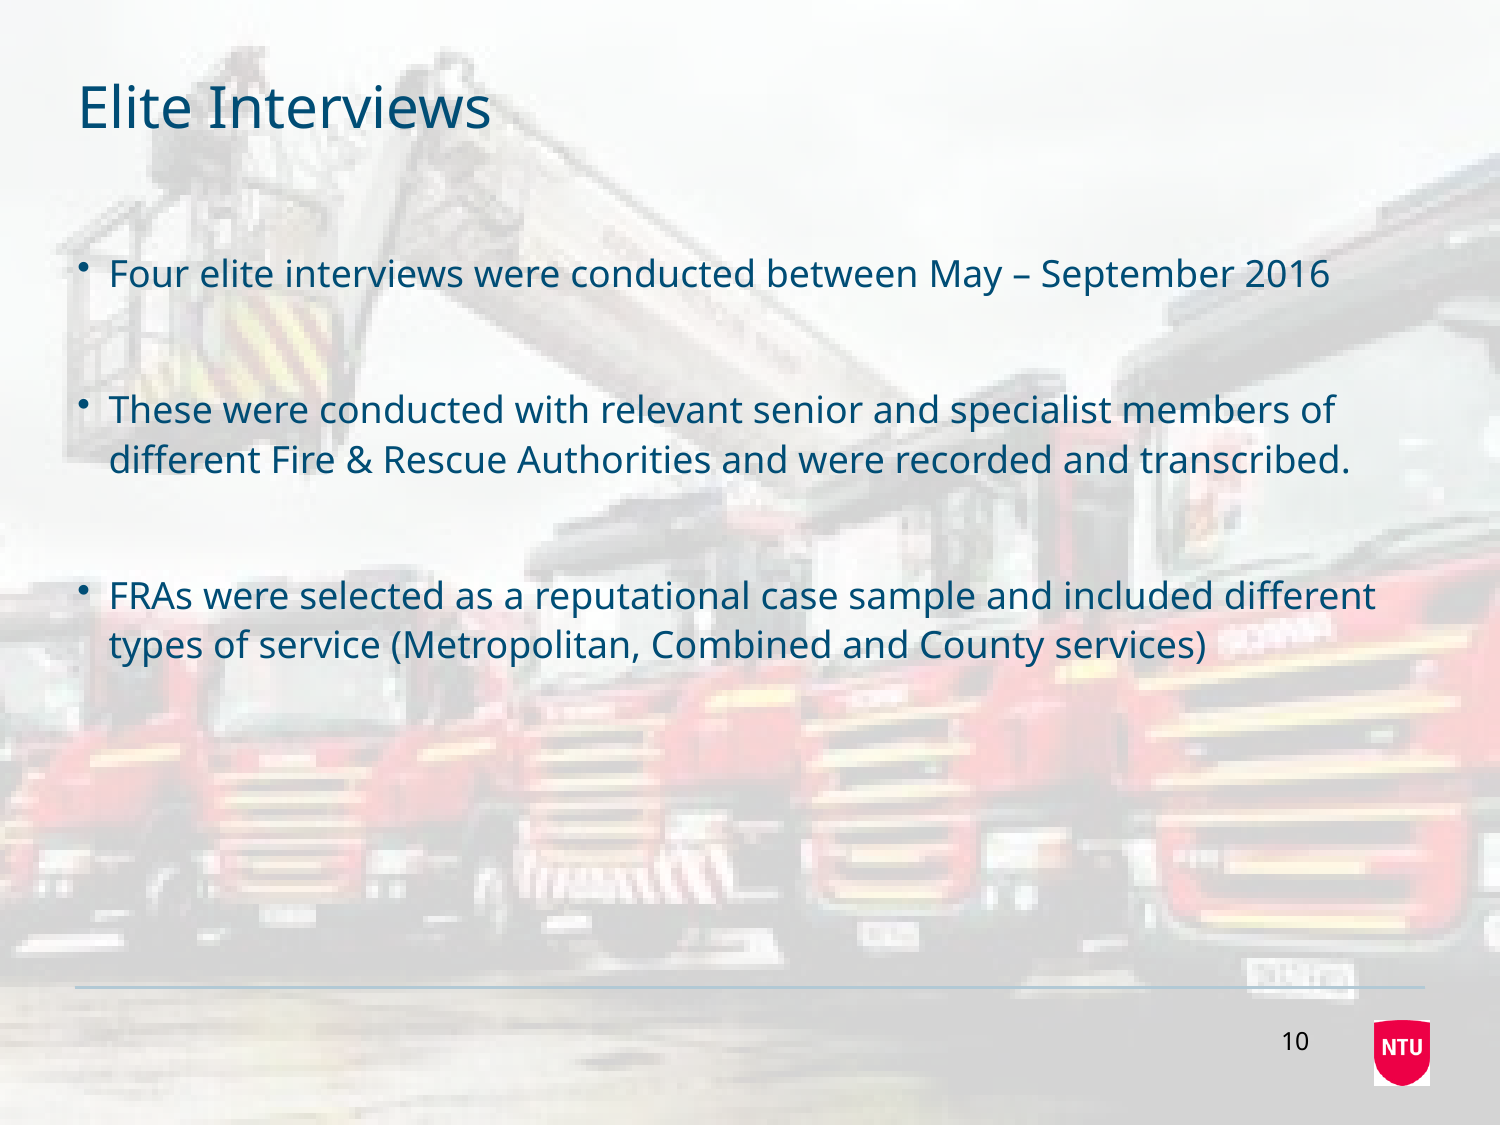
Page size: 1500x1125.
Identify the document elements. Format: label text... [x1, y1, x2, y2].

slide_number 10 [974, 1017, 1325, 1097]
list Four elite interviews were conducted between May – September 2016 These were conducted with relevant senior and specialist members of different Fire & Rescue Authorities and were recorded and transcribed. FRAs were selected as a reputational case sample and included different types of service (Metropolitan, Combined and County services) [62, 237, 1425, 844]
picture [1374, 1020, 1430, 1086]
title Elite Interviews [62, 62, 1425, 237]
